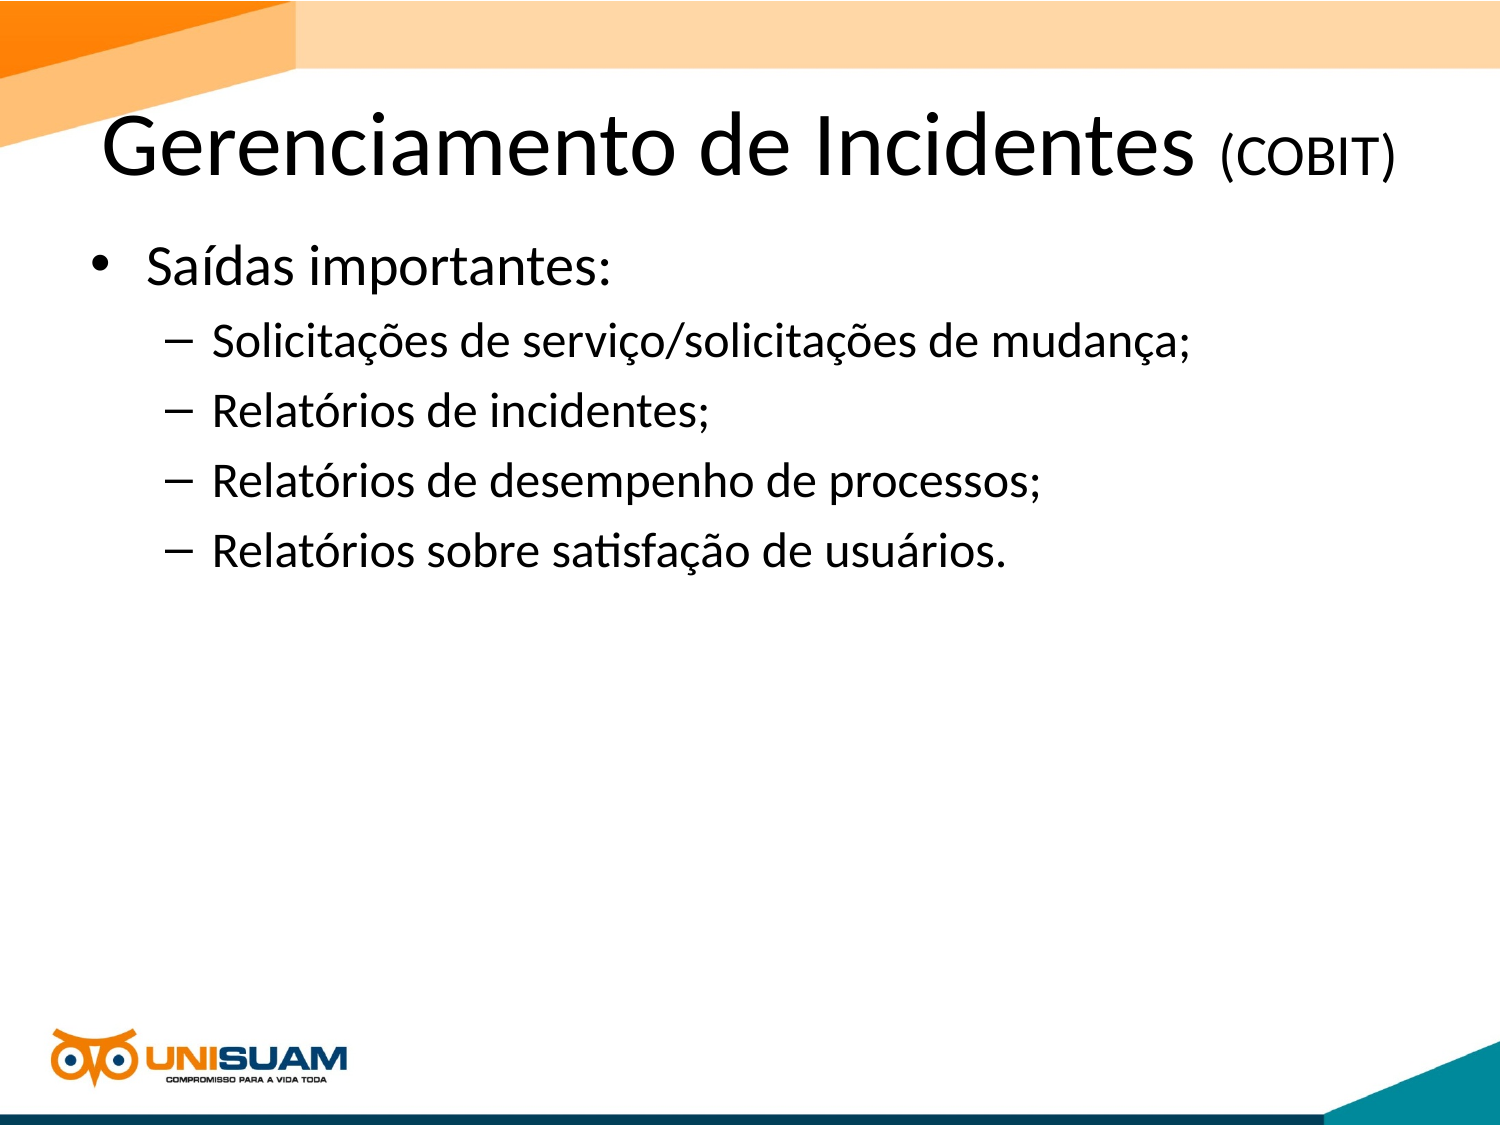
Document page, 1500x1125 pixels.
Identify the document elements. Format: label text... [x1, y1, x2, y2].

picture [0, 1, 1500, 1125]
list Saídas importantes: Solicitações de serviço/solicitações de mudança; Relatórios de incidentes; Relatórios de desempenho de processos; Relatórios sobre satisfação de usuários. [75, 219, 1425, 963]
title Gerenciamento de Incidentes (COBIT) [75, 45, 1425, 219]
